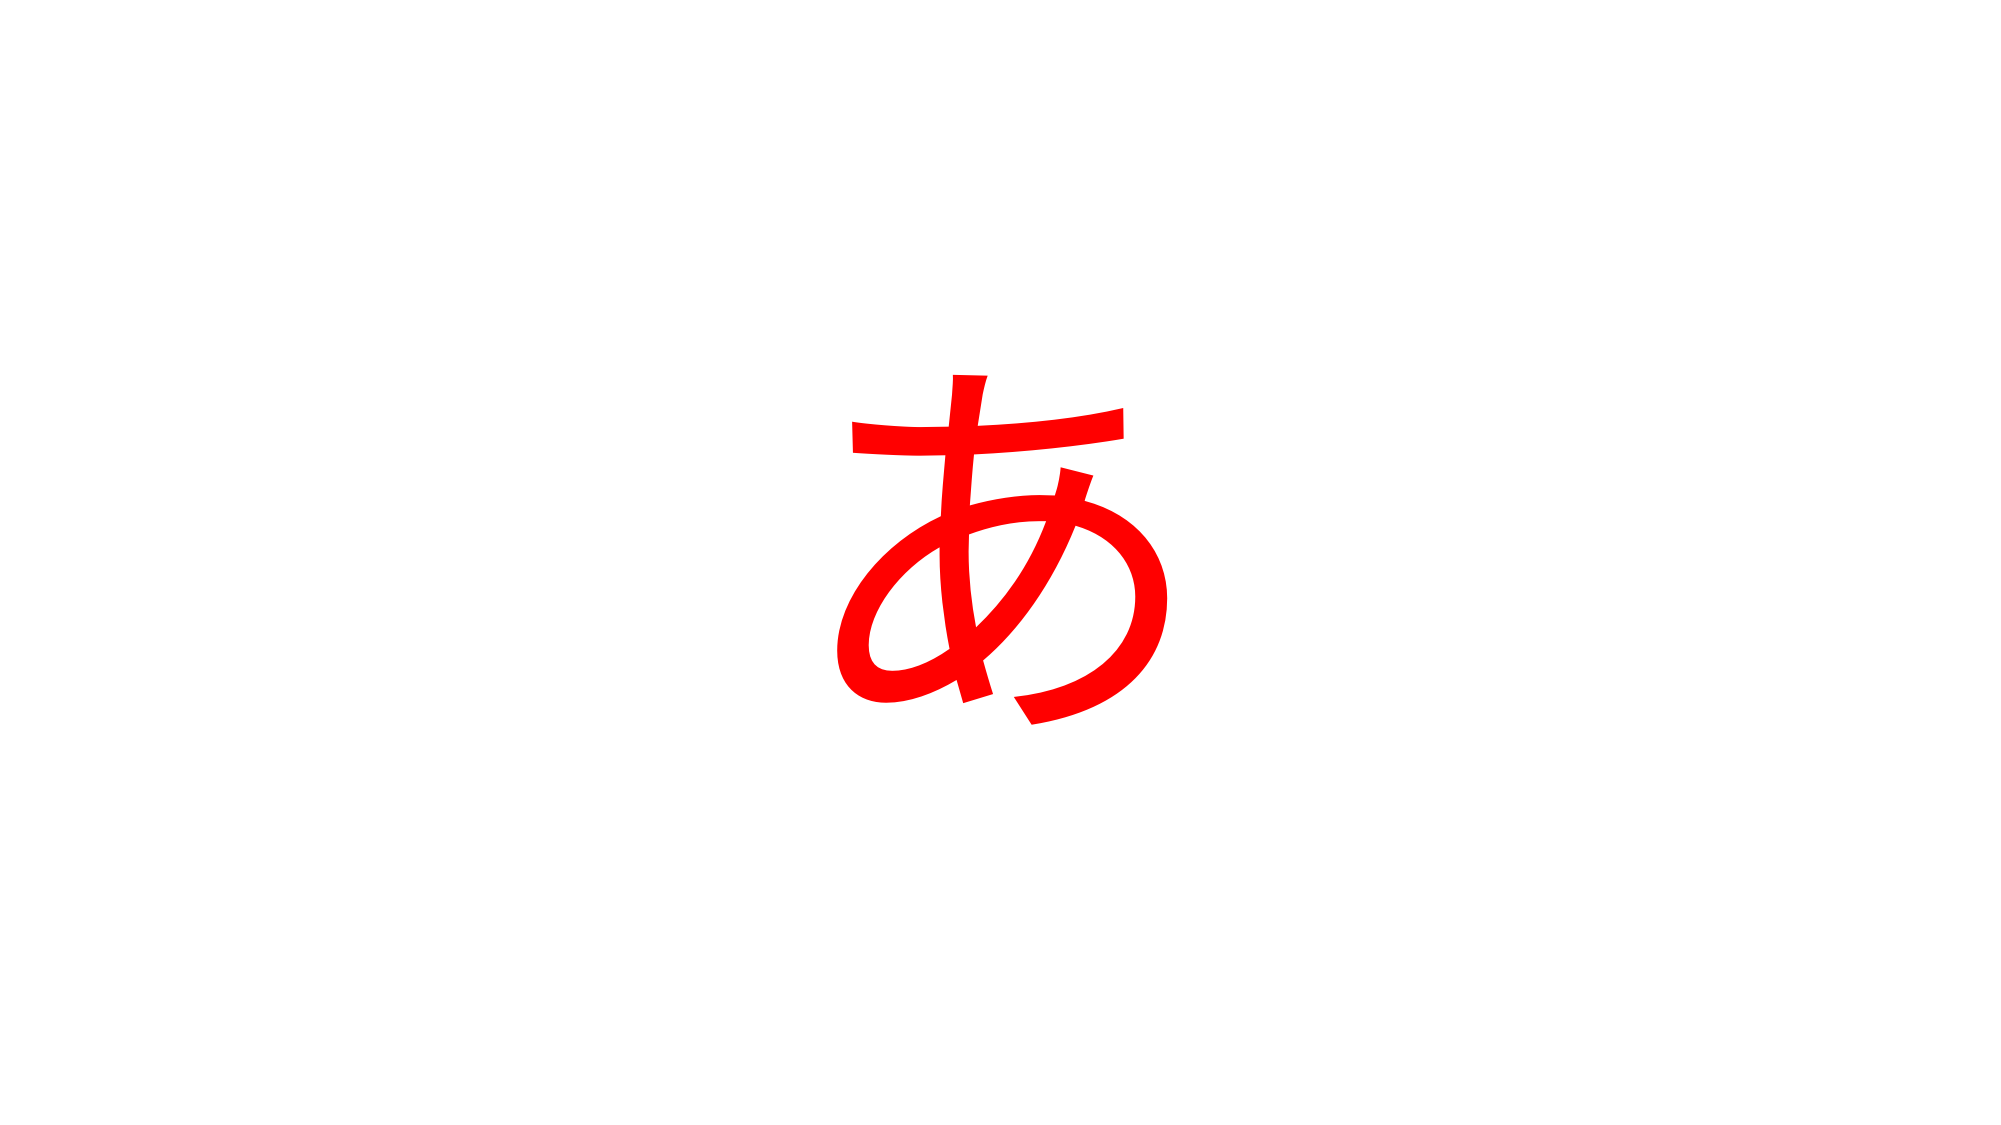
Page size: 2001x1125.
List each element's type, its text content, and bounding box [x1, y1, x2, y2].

title あ [249, 184, 1750, 802]
